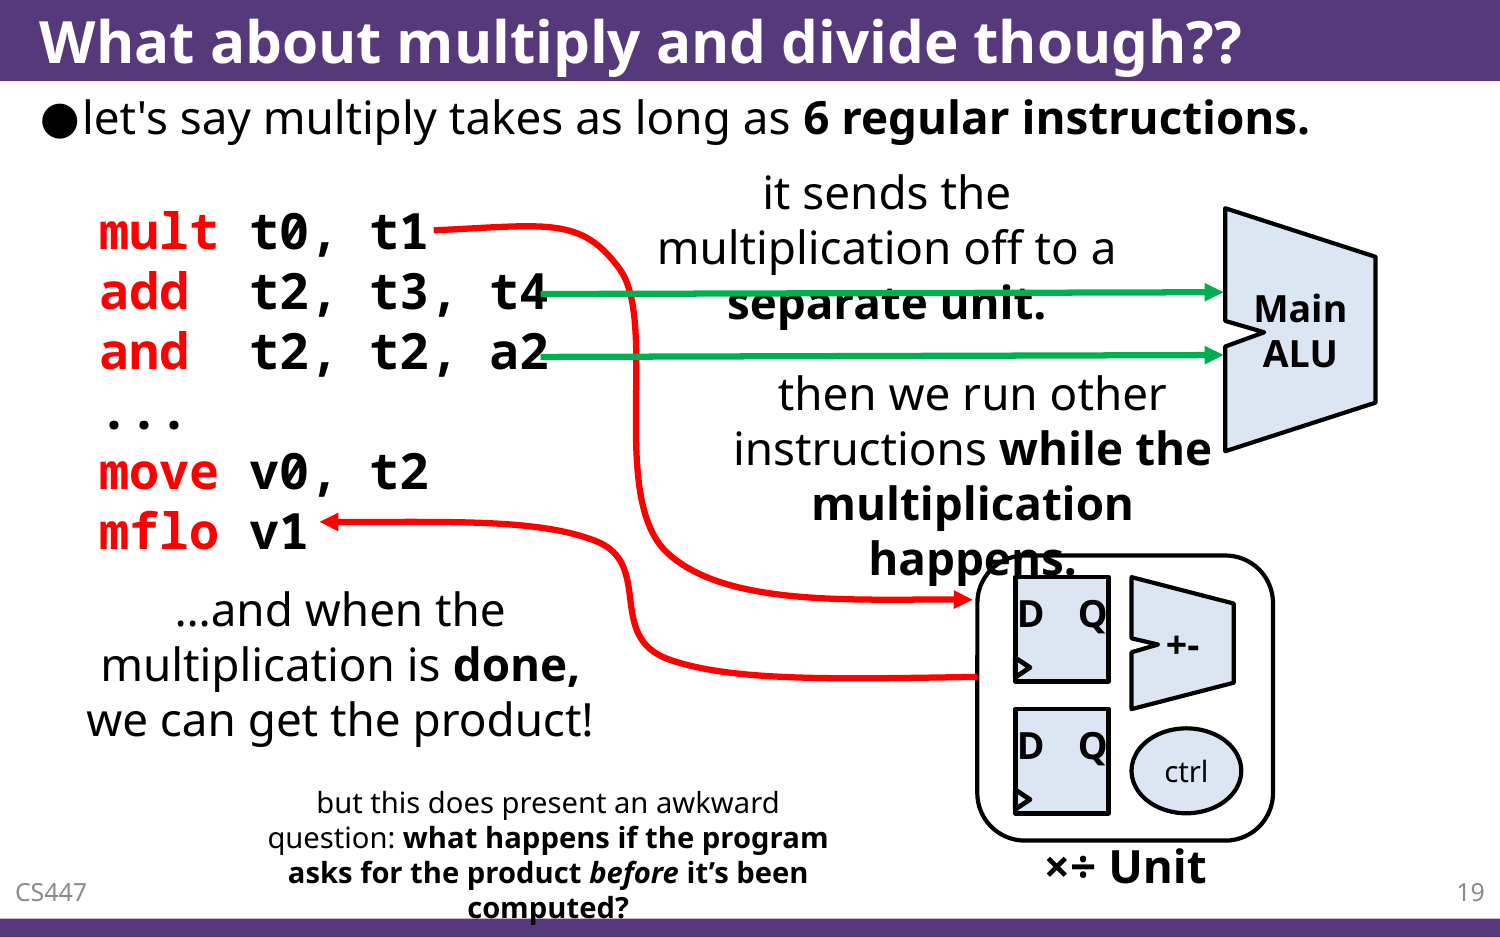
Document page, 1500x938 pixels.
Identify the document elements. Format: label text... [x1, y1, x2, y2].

text_box it sends the multiplication off to a separate unit. [605, 304, 1168, 336]
footer CS447 [0, 868, 113, 919]
text_box [319, 515, 972, 681]
text_box mult t0, t1 add t2, t3, t4 and t2, t2, a2 ... move v0, t2 mflo v1 [84, 192, 564, 567]
text_box it sends the multiplication off to a separate unit. [605, 156, 1168, 290]
text_box Main ALU [1223, 206, 1378, 445]
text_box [977, 555, 1274, 901]
slide_number 19 [1387, 868, 1500, 919]
text_box but this does present an awkward question: what happens if the program asks for the product before it’s been computed? [252, 777, 845, 932]
list let's say multiply takes as long as 6 regular instructions. [24, 81, 1463, 169]
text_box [540, 354, 1224, 358]
title What about multiply and divide though?? [24, 0, 1500, 82]
text_box [757, 593, 972, 606]
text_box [540, 291, 1224, 295]
text_box [630, 365, 692, 573]
text_box …and when the multiplication is done, we can get the product! [70, 573, 610, 754]
text_box [433, 224, 639, 353]
text_box then we run other instructions while the multiplication happens. [692, 357, 1253, 593]
